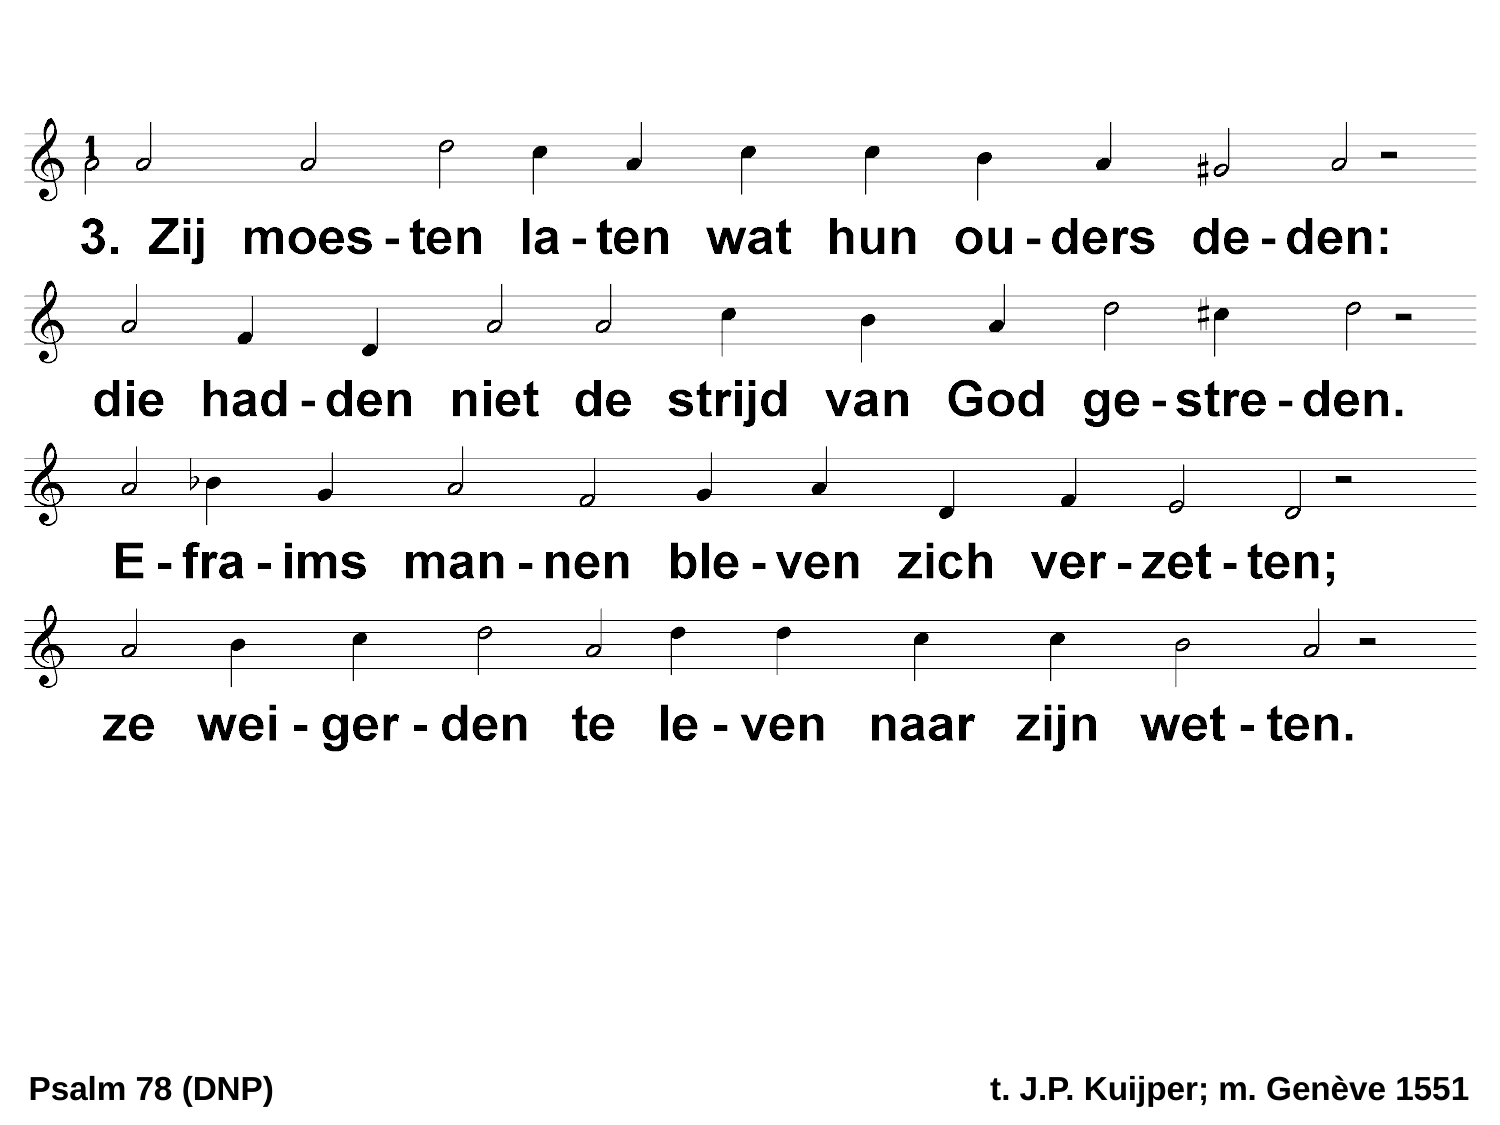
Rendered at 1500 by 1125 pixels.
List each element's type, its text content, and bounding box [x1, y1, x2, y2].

picture [10, 103, 1490, 765]
text_box Psalm 78 (DNP) t. J.P. Kuijper; m. Genève 1551 [13, 1059, 1495, 1115]
